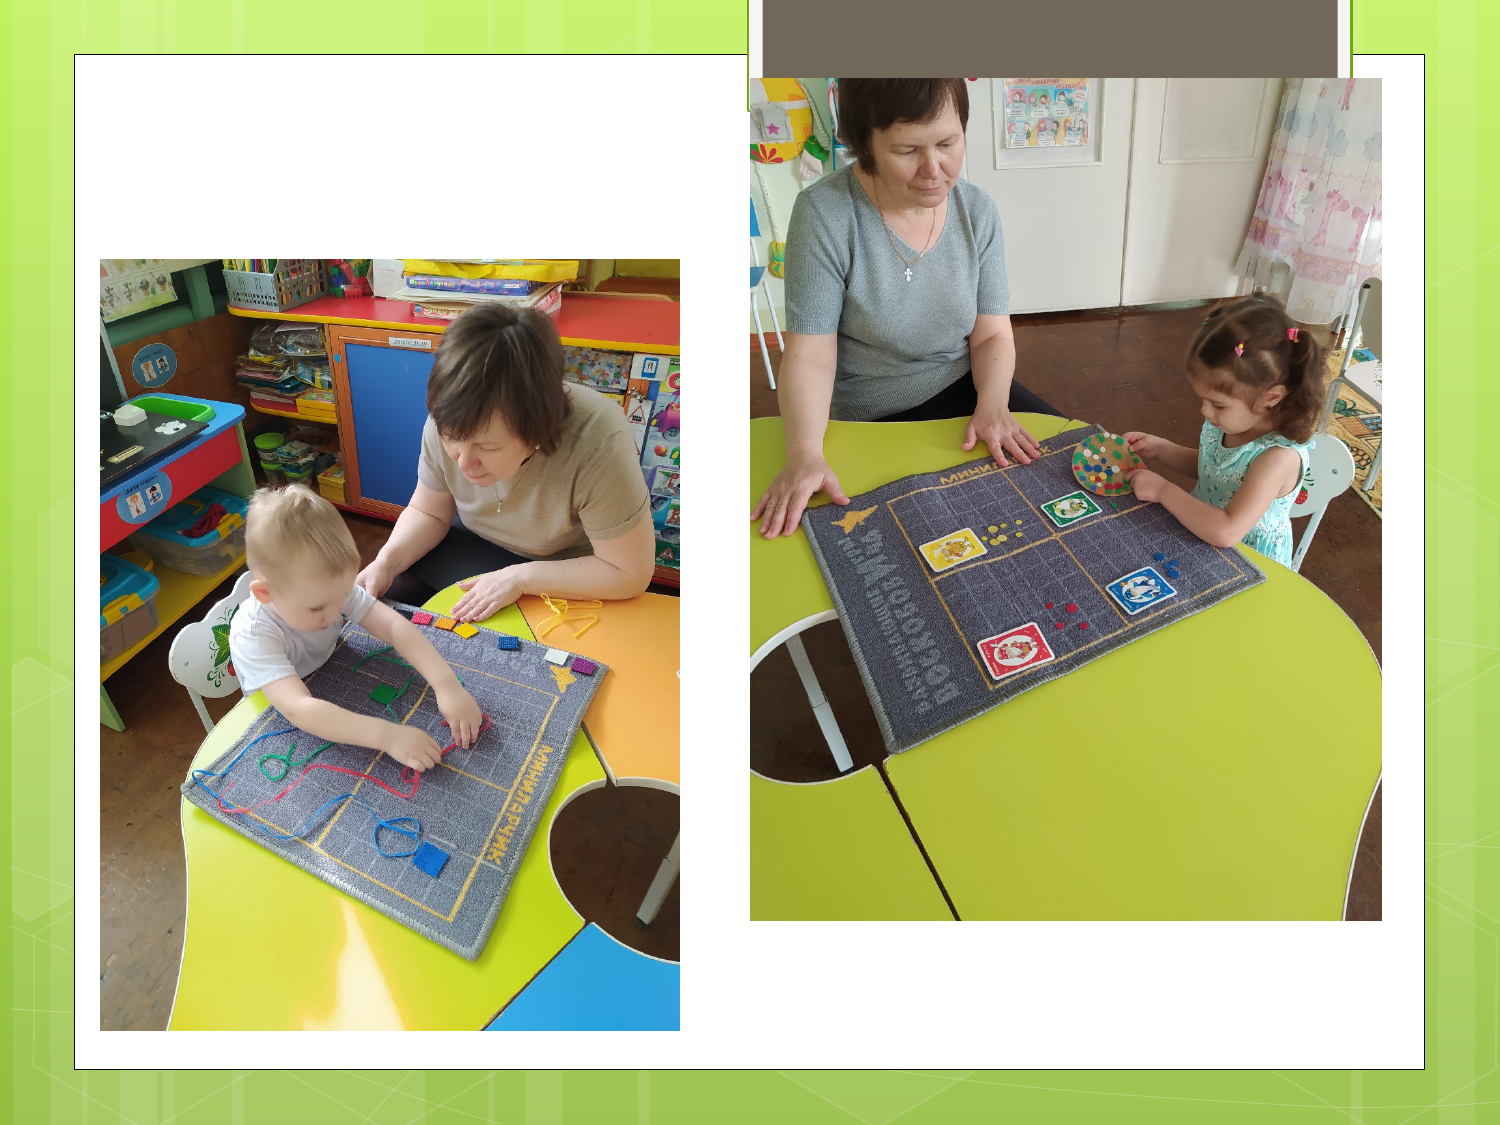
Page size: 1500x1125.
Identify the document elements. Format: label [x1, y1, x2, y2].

list [749, 77, 1383, 921]
picture [100, 258, 680, 1032]
